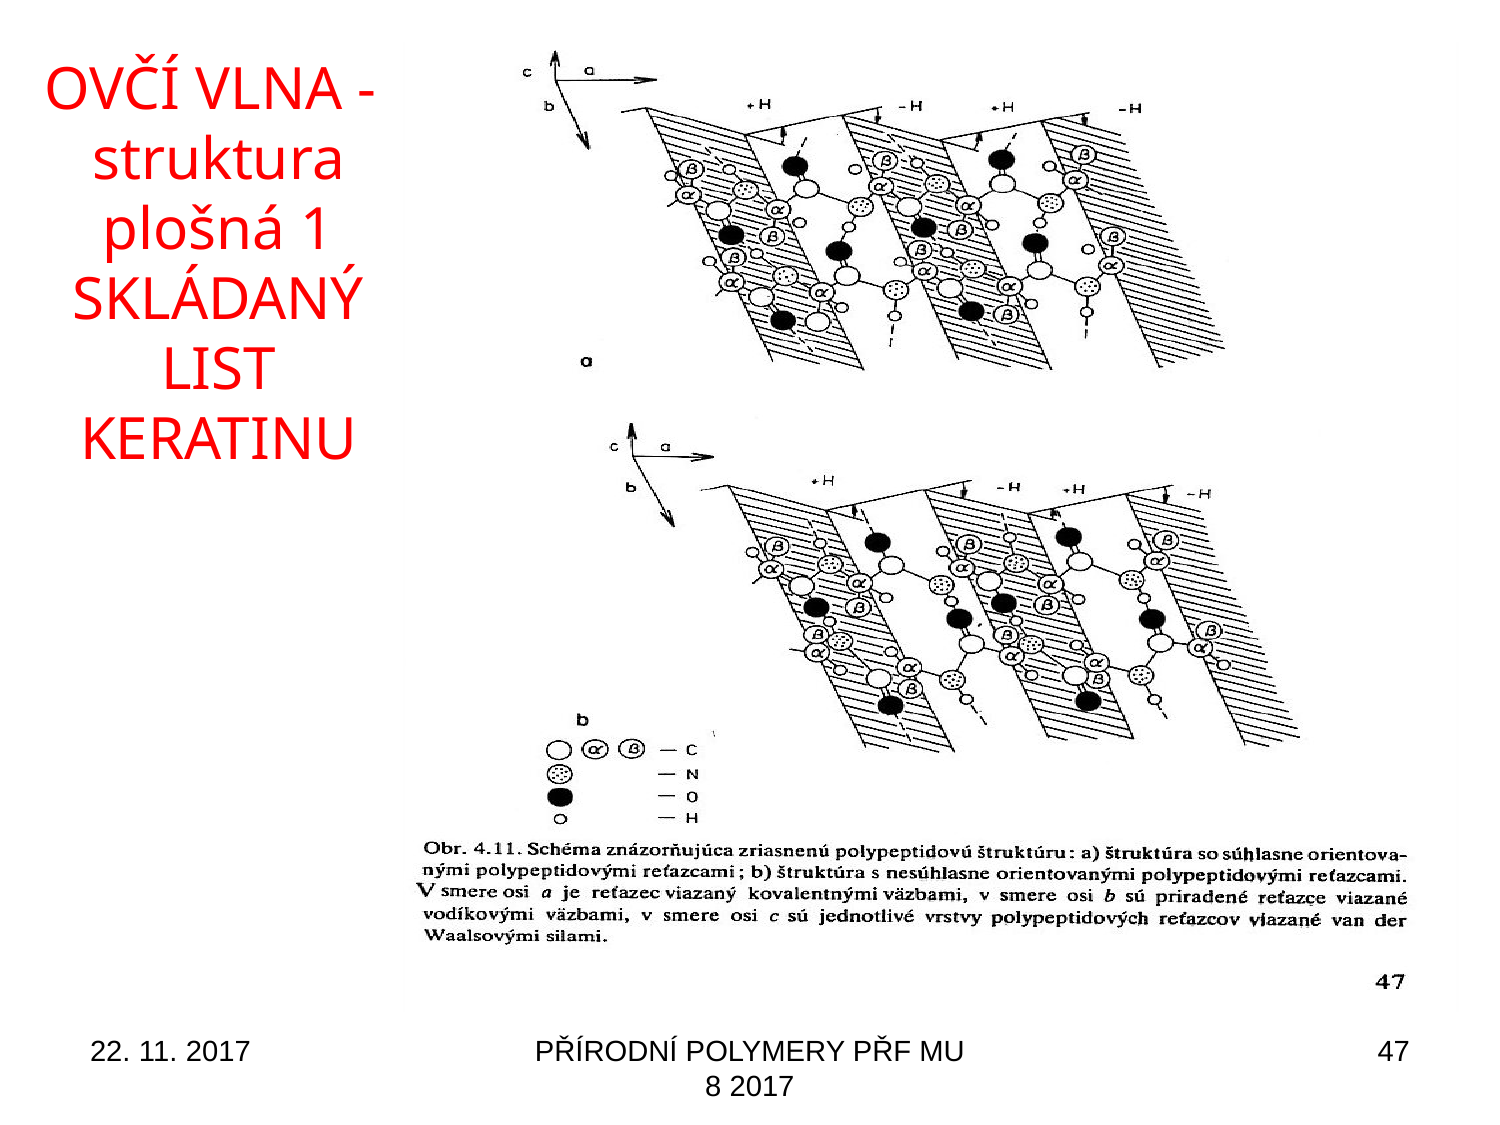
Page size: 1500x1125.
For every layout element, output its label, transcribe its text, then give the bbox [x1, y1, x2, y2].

title OVČÍ VLNA - struktura plošná 1 skládaný list keratinu [17, 42, 401, 481]
footer PŘÍRODNÍ POLYMERY PŘF MU 8 2017 [512, 1024, 988, 1103]
slide_number 47 [1074, 1024, 1426, 1103]
slide_number 22. 11. 2017 [74, 1024, 426, 1103]
picture [402, 42, 1459, 1012]
